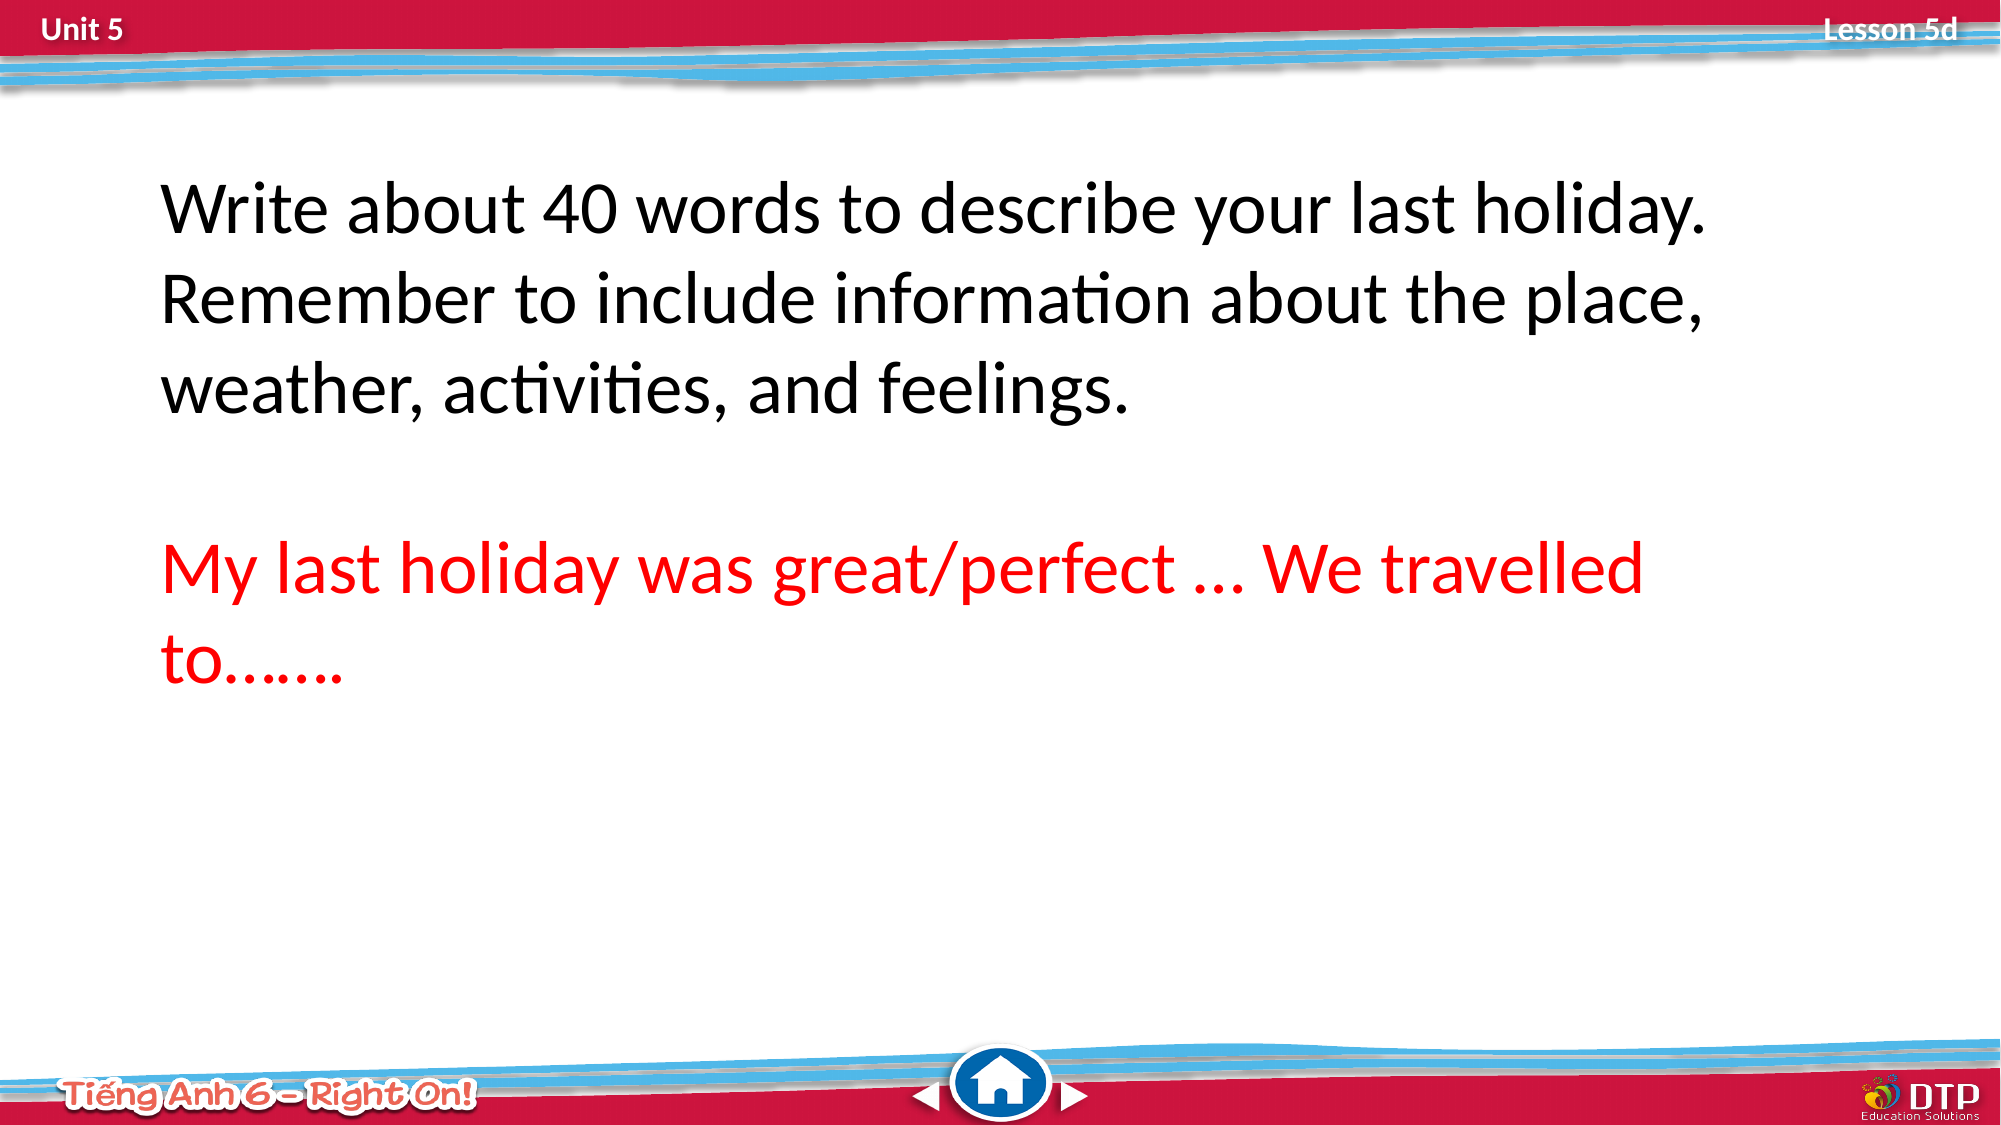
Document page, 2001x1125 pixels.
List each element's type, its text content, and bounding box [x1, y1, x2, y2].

picture [0, 0, 2000, 1125]
text_box Write about 40 words to describe your last holiday. Remember to include information about the place, weather, activities, and feelings. My last holiday was great/perfect … We travelled to……. [145, 151, 1741, 707]
